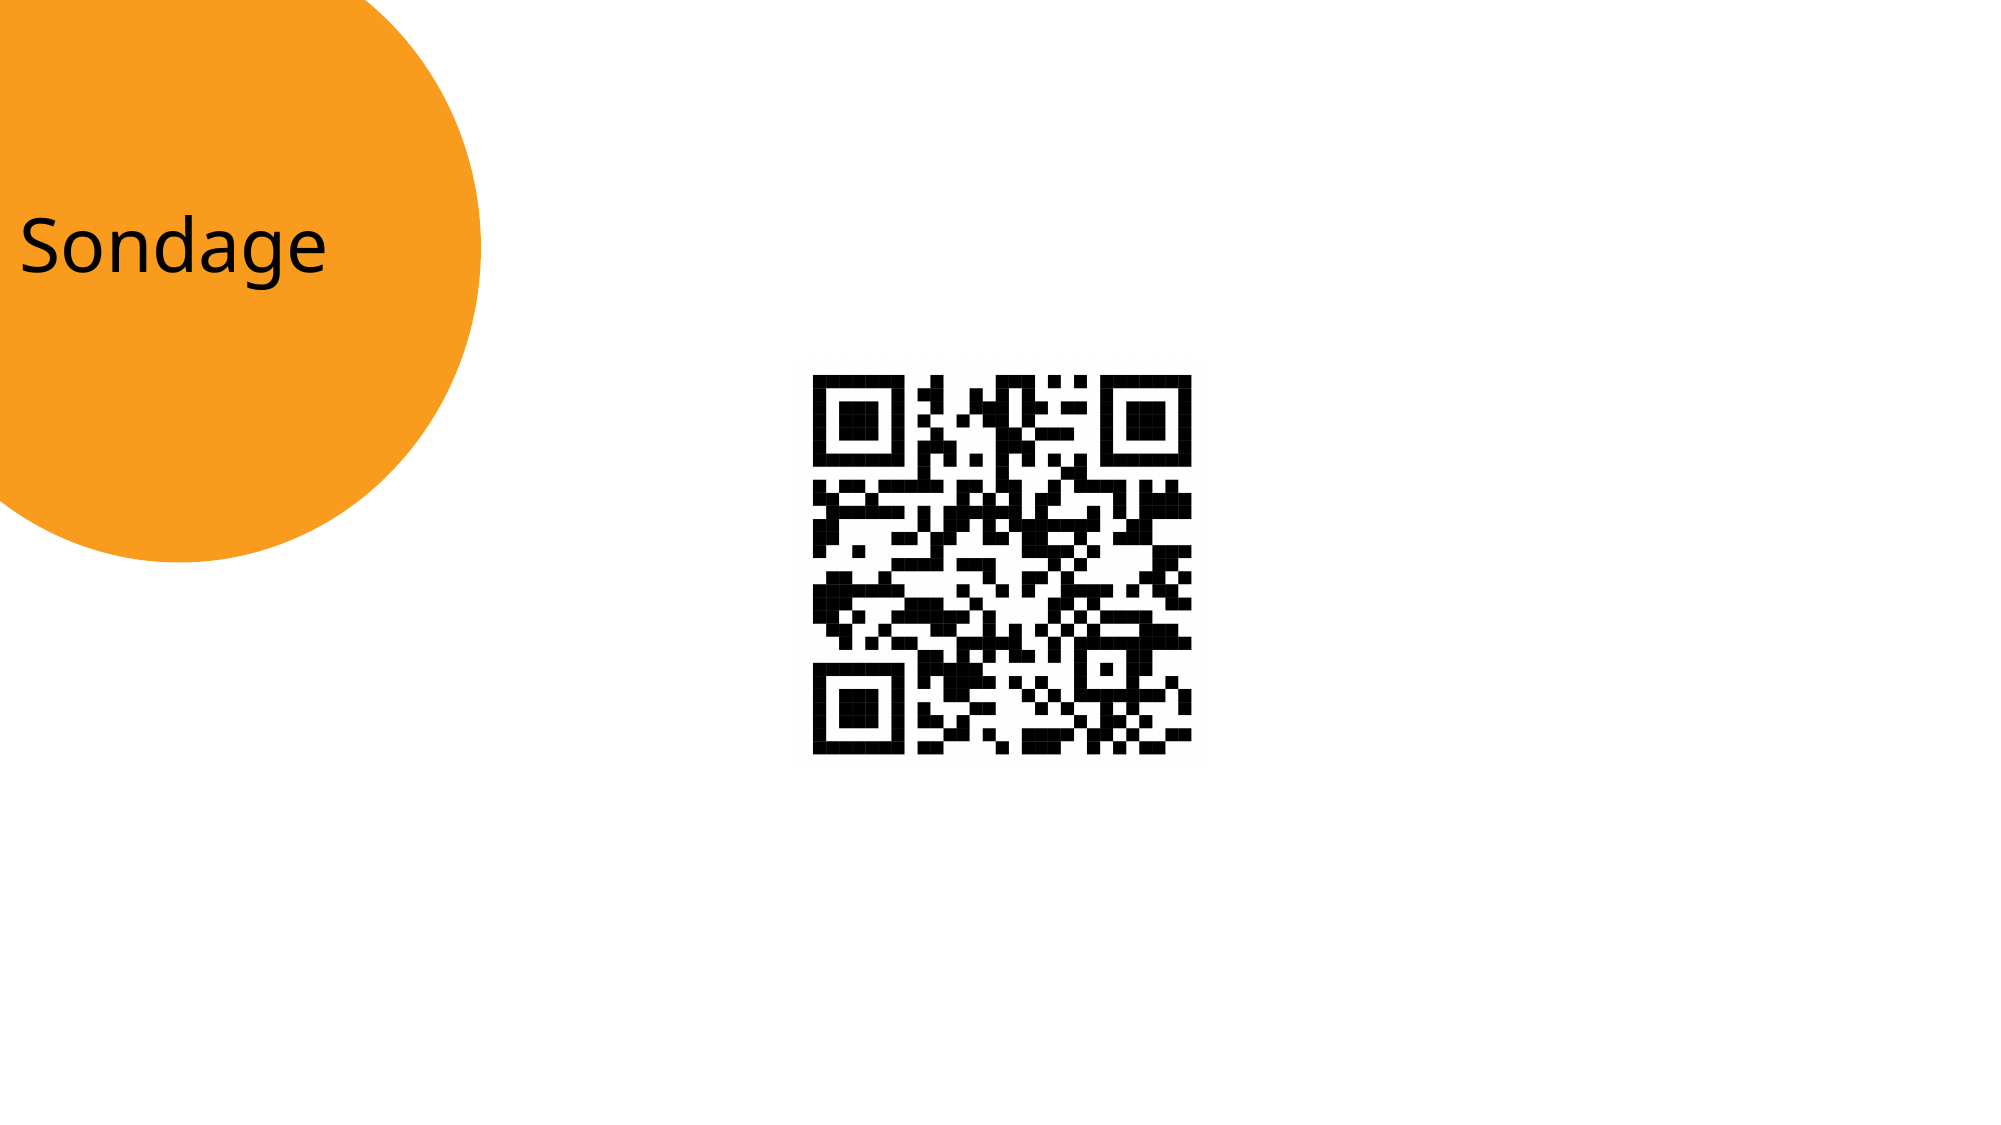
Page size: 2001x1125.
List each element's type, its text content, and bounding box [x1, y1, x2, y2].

title Sondage [4, 139, 482, 357]
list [793, 356, 1207, 769]
text_box [0, 0, 464, 565]
